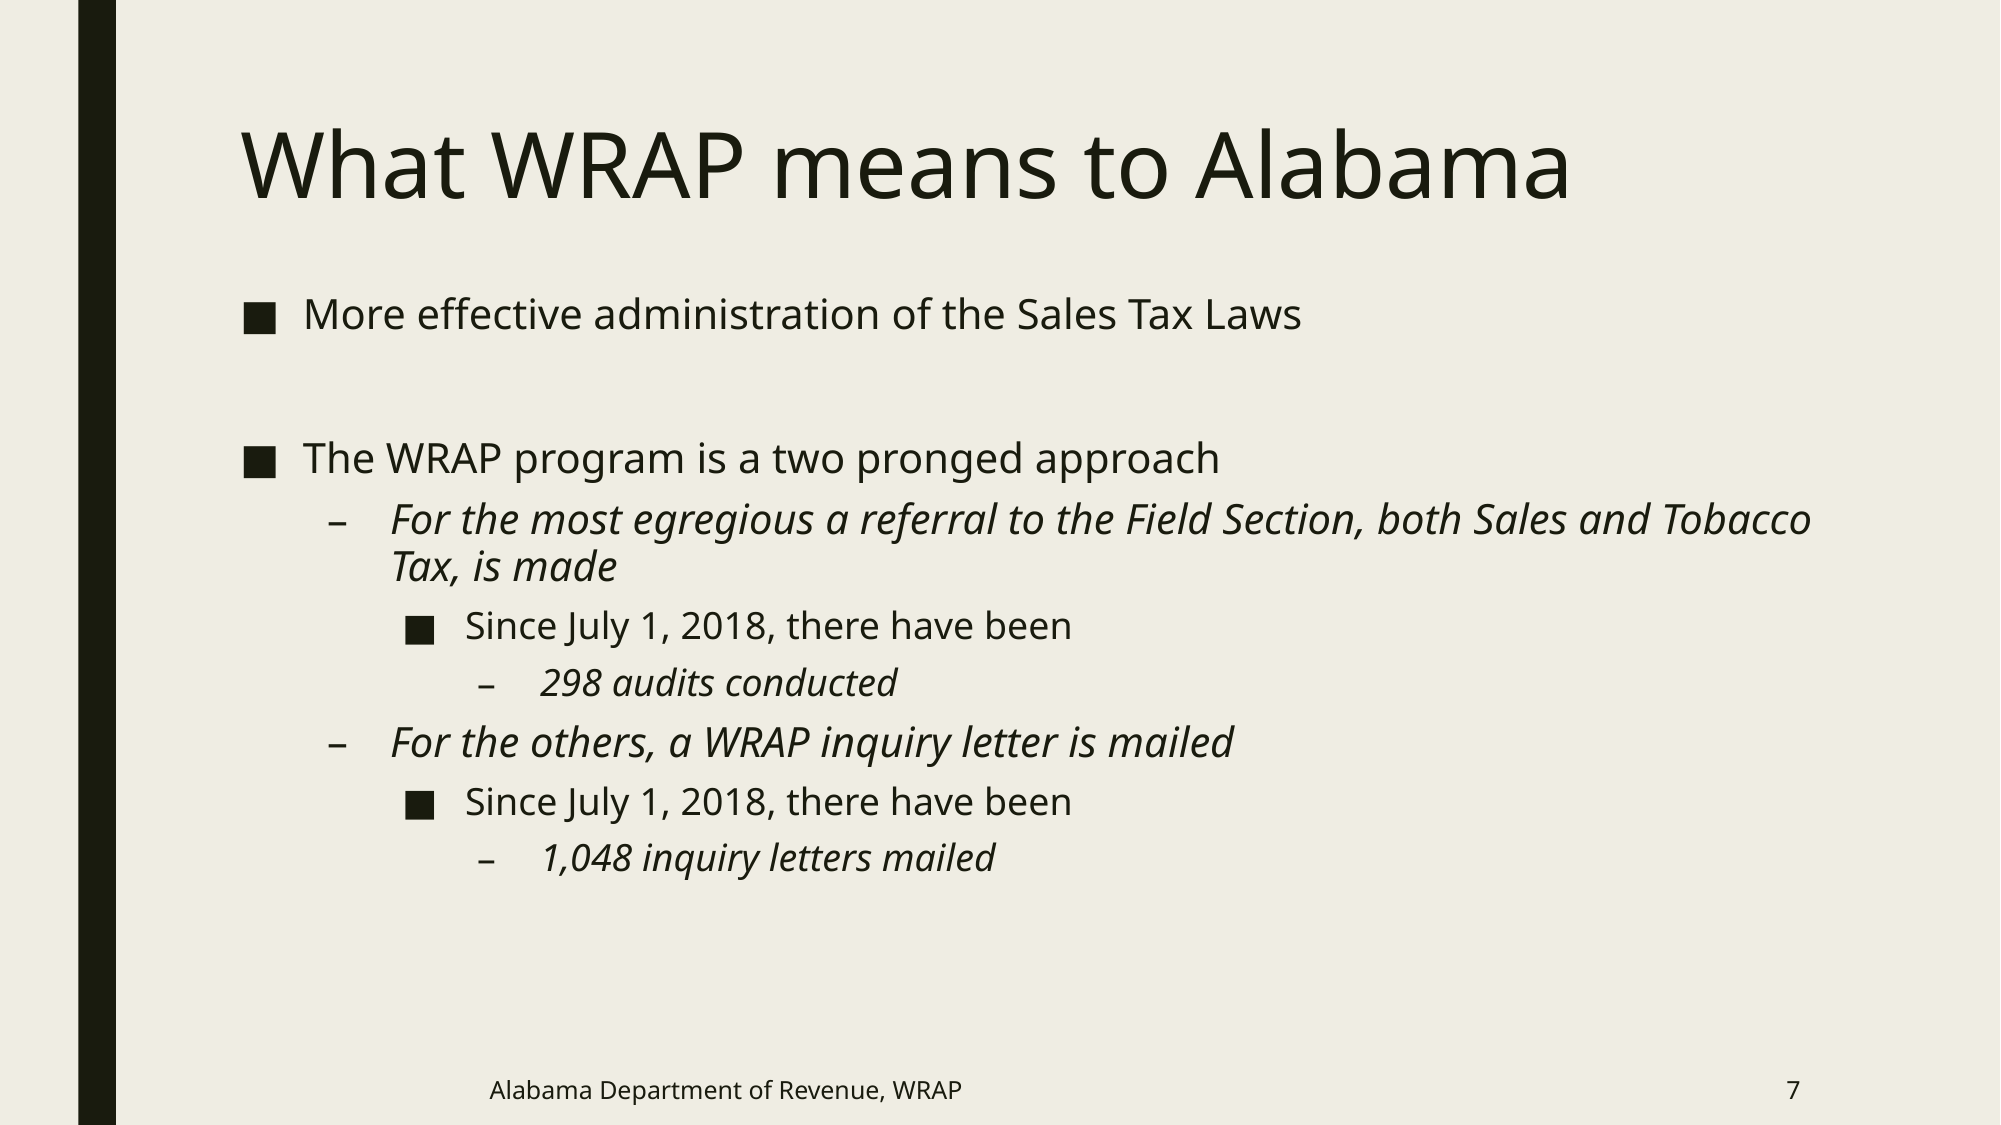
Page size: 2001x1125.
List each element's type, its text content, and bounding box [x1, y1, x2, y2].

title What WRAP means to Alabama [225, 112, 1800, 284]
slide_number 7 [1553, 1058, 1816, 1125]
footer Alabama Department of Revenue, WRAP [474, 1058, 1505, 1125]
list More effective administration of the Sales Tax Laws The WRAP program is a two pronged approach For the most egregious a referral to the Field Section, both Sales and Tobacco Tax, is made Since July 1, 2018, there have been 298 audits conducted For the others, a WRAP inquiry letter is mailed Since July 1, 2018, there have been 1,048 inquiry letters mailed [225, 284, 1883, 1059]
